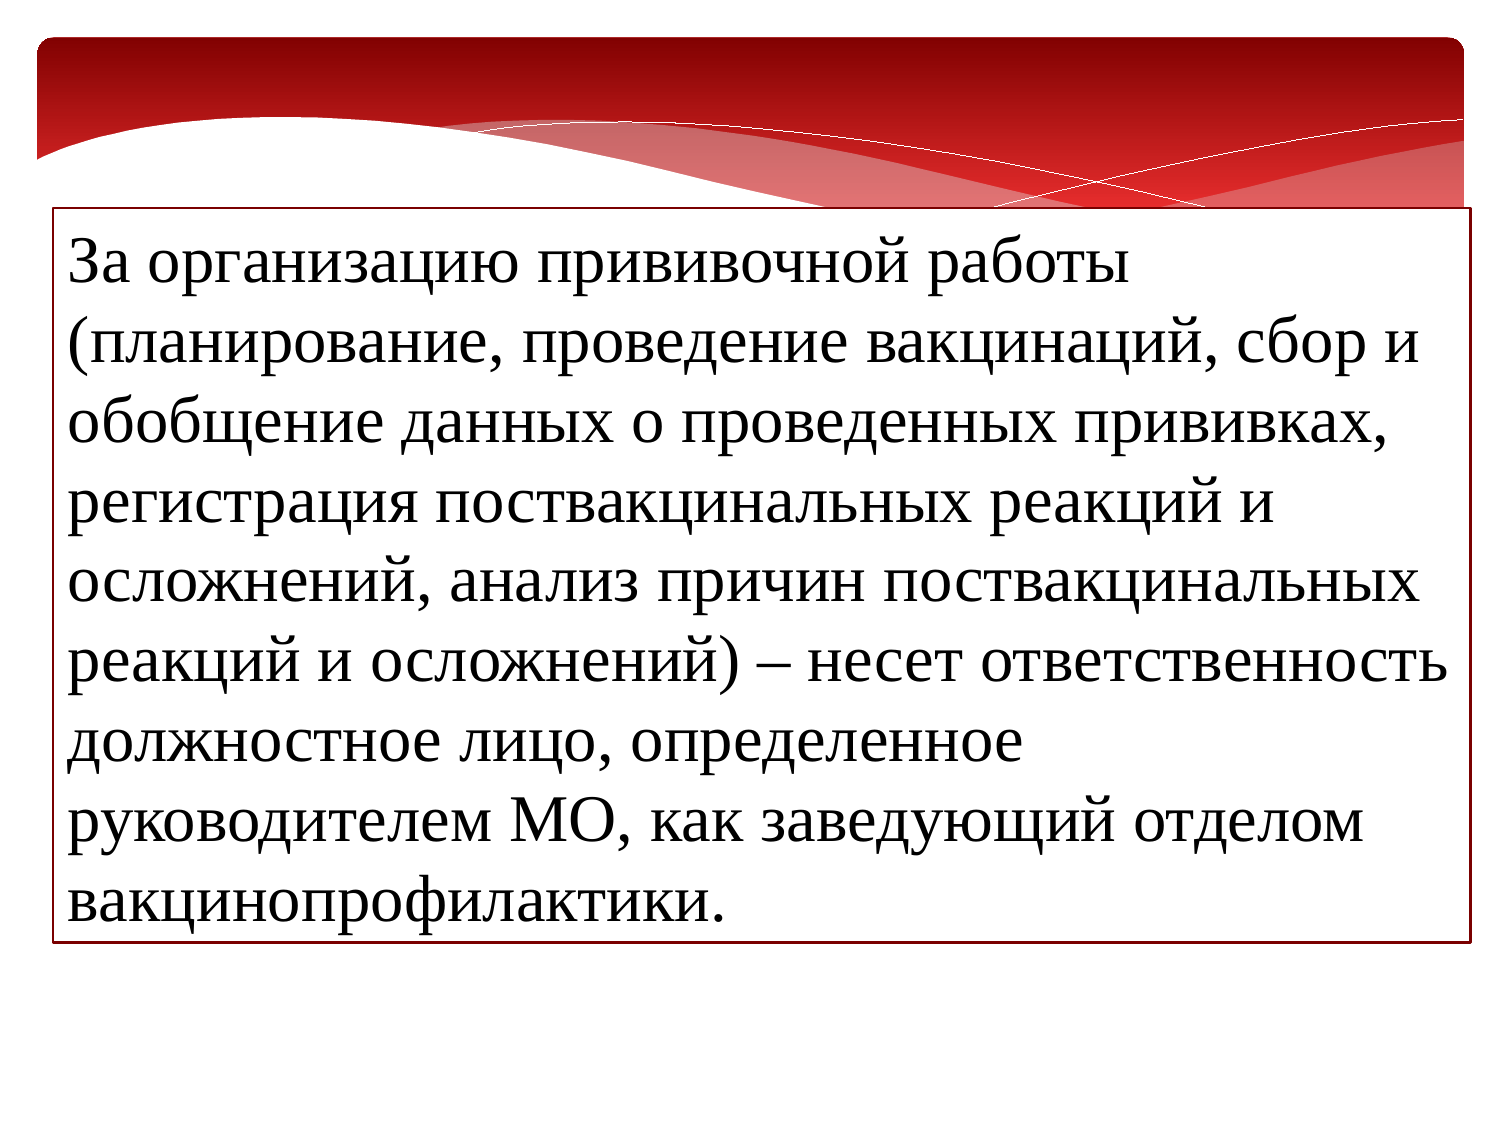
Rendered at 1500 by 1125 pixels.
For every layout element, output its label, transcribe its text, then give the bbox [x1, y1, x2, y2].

text_box За организацию прививочной работы (планирование, проведение вакцинаций, сбор и обобщение данных о проведенных прививках, регистрация поствакцинальных реакций и осложнений, анализ причин поствакцинальных реакций и осложнений) – несет ответственность должностное лицо, определенное руководителем МО, как заведующий отделом вакцинопрофилактики. [52, 207, 1472, 944]
